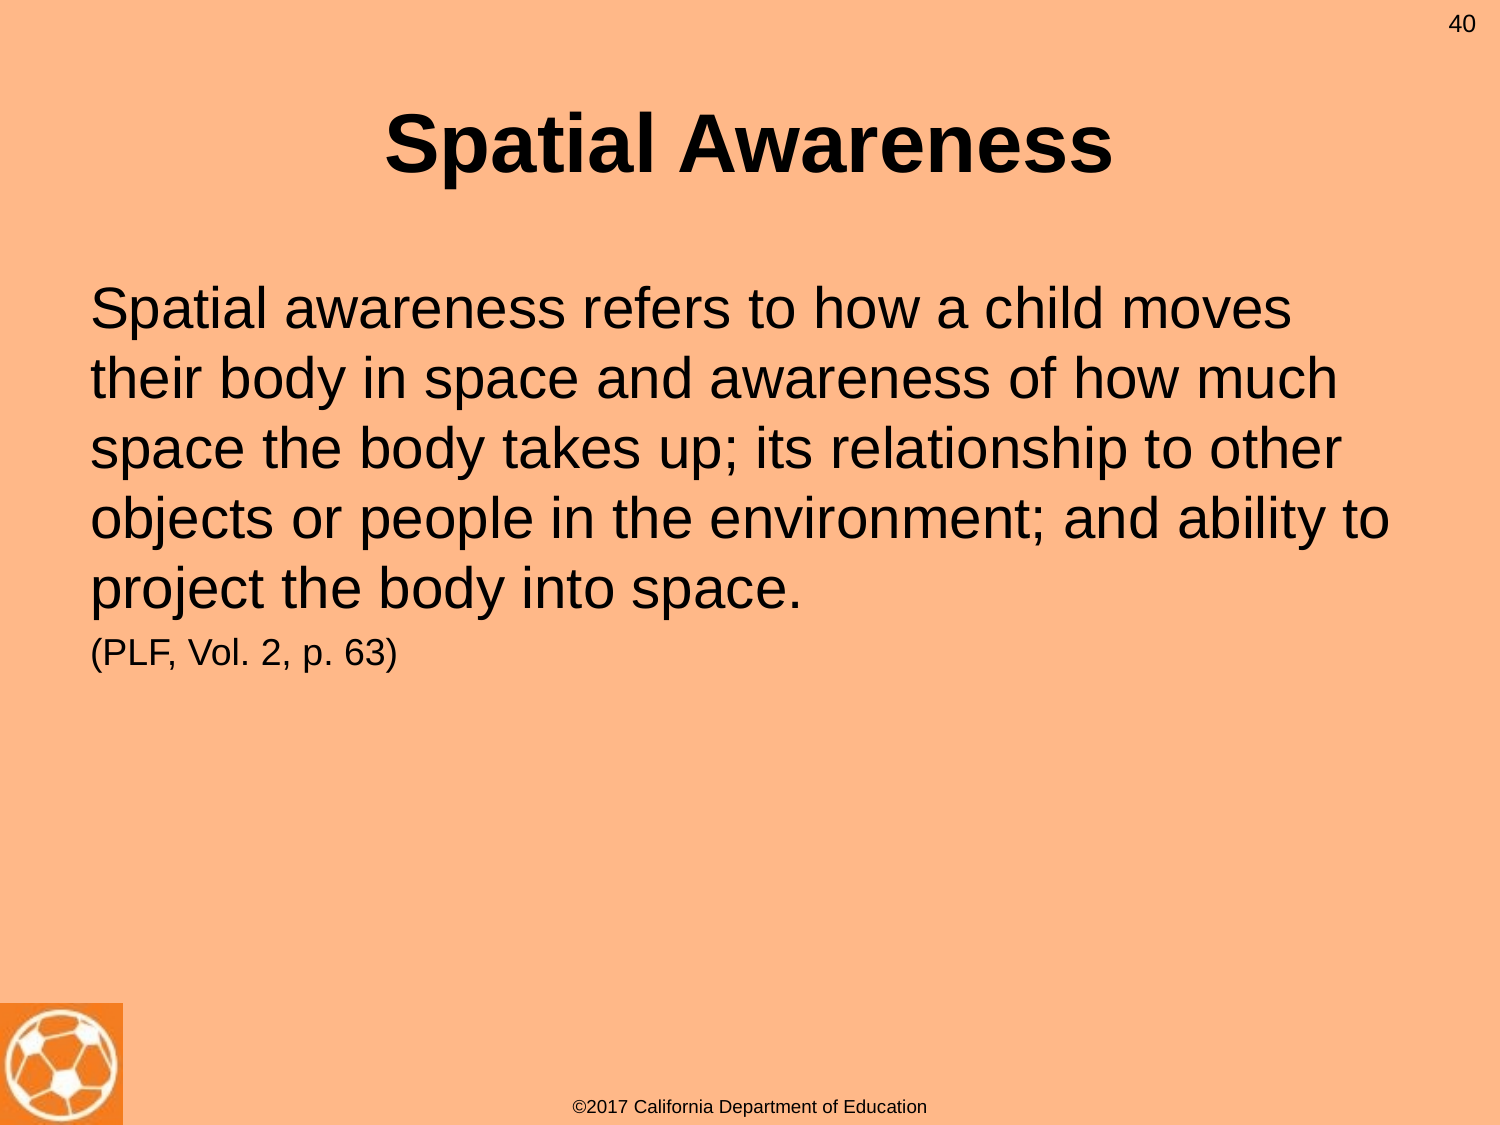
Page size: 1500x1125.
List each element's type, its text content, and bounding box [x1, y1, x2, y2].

list Spatial awareness refers to how a child moves their body in space and awareness of how much space the body takes up; its relationship to other objects or people in the environment; and ability to project the body into space. (PLF, Vol. 2, p. 63) [75, 262, 1425, 1005]
picture [0, 1003, 123, 1125]
title Spatial Awareness [75, 45, 1425, 233]
slide_number 40 [1425, 0, 1500, 60]
